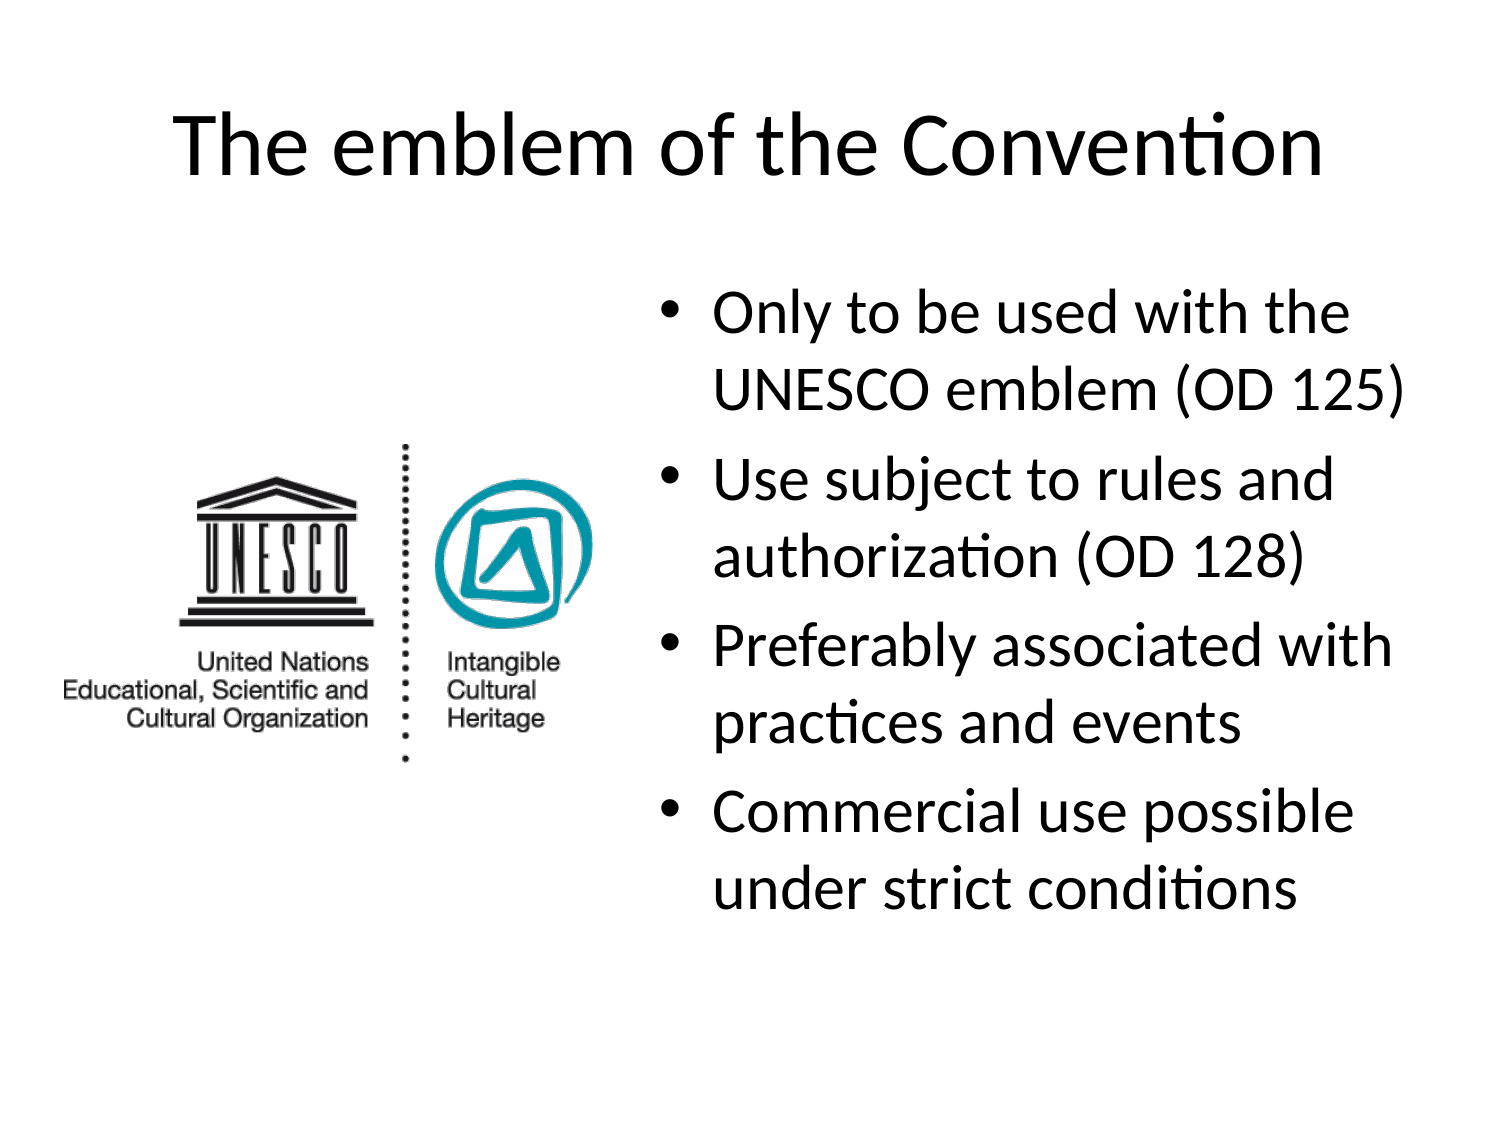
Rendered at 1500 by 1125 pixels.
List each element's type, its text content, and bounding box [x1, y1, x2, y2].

title The emblem of the Convention [75, 45, 1425, 233]
list Only to be used with the UNESCO emblem (OD 125) Use subject to rules and authorization (OD 128) Preferably associated with practices and events Commercial use possible under strict conditions [643, 262, 1425, 1005]
picture [64, 444, 593, 774]
